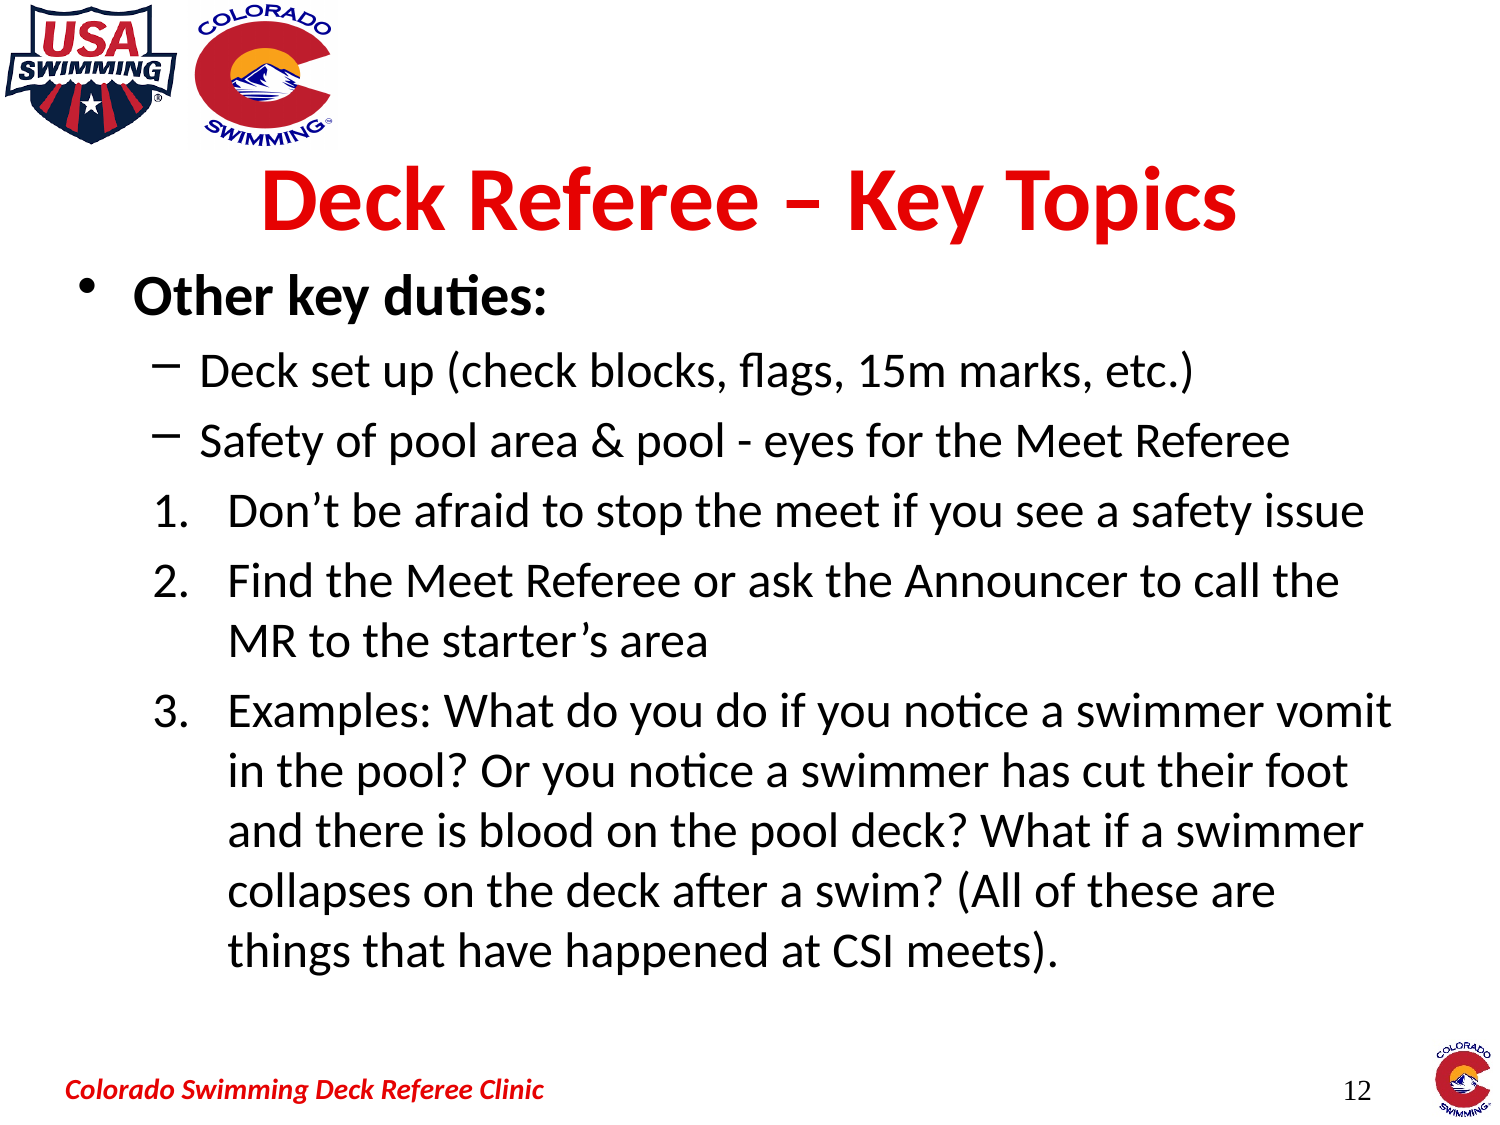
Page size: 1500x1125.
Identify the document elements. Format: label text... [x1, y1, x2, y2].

footer Colorado Swimming Deck Referee Clinic [49, 1062, 913, 1114]
slide_number 12 [1049, 1062, 1388, 1114]
picture [0, 0, 181, 148]
picture [187, 0, 338, 151]
picture [1432, 1039, 1493, 1119]
title Deck Referee – Key Topics [112, 99, 1388, 249]
list Other key duties: Deck set up (check blocks, flags, 15m marks, etc.) Safety of pool area & pool - eyes for the Meet Referee Don’t be afraid to stop the meet if you see a safety issue Find the Meet Referee or ask the Announcer to call the MR to the starter’s area Examples: What do you do if you notice a swimmer vomit in the pool? Or you notice a swimmer has cut their foot and there is blood on the pool deck? What if a swimmer collapses on the deck after a swim? (All of these are things that have happened at CSI meets). [62, 249, 1426, 1063]
